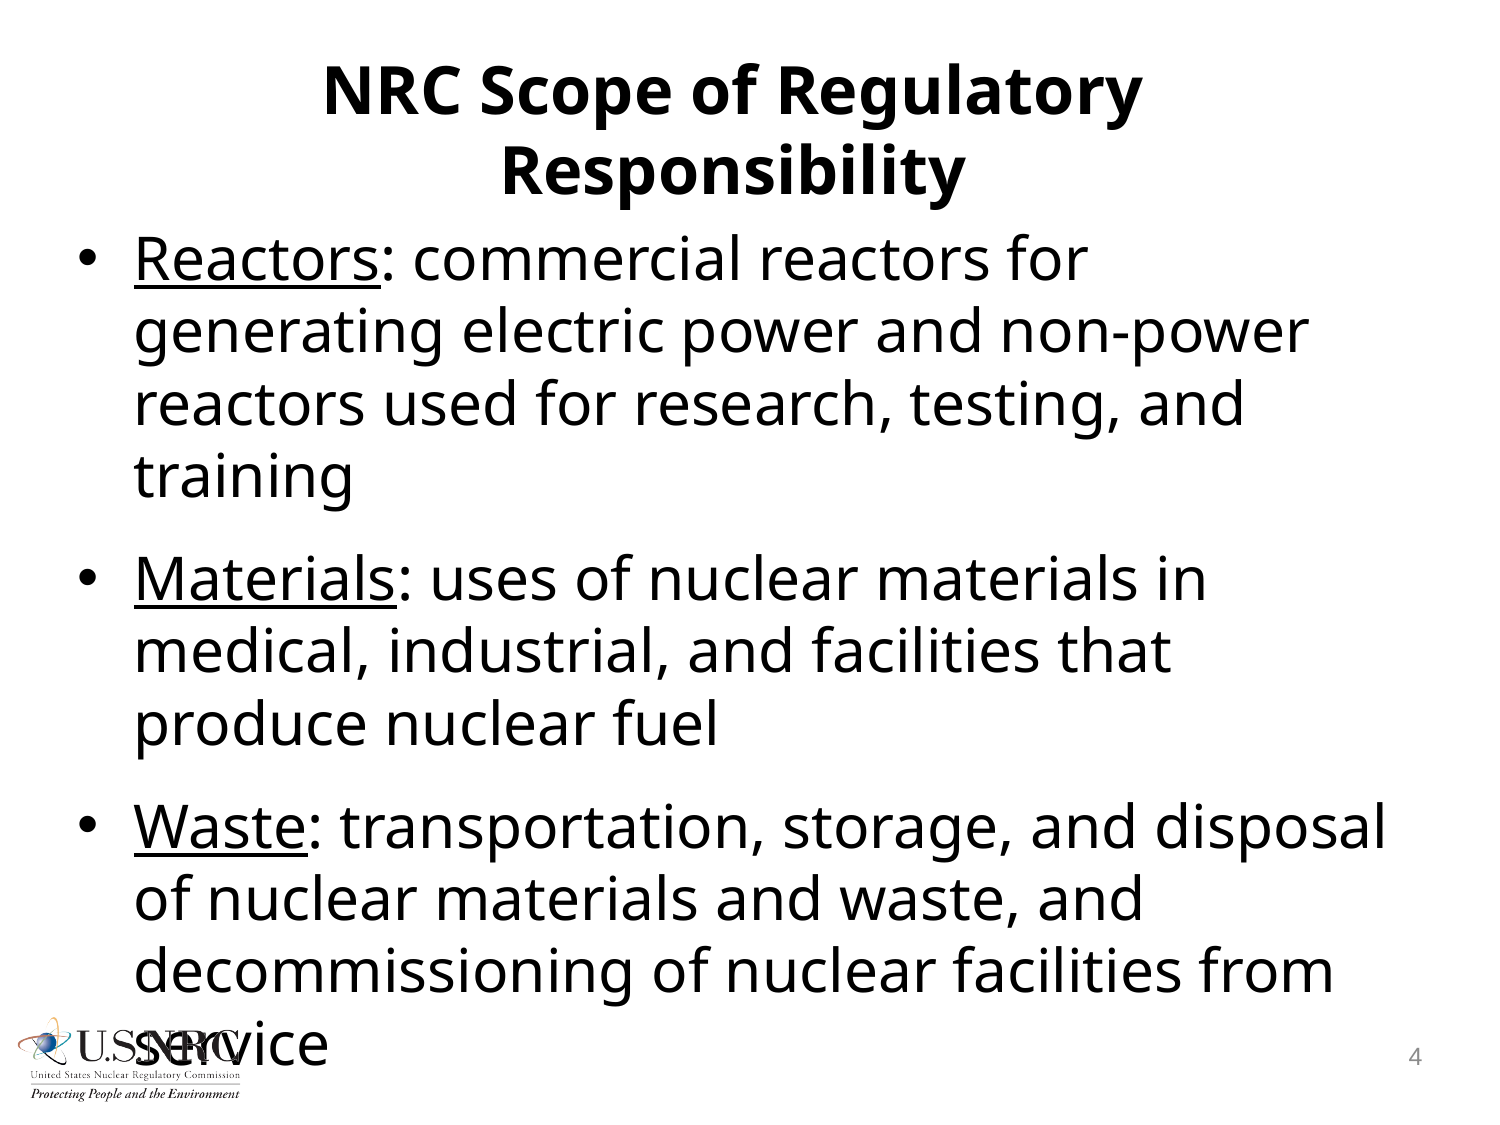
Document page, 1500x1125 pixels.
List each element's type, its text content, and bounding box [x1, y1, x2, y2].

slide_number 4 [1087, 1025, 1438, 1085]
title NRC Scope of Regulatory Responsibility [74, 79, 1392, 176]
list Reactors: commercial reactors for generating electric power and non-power reactors used for research, testing, and training Materials: uses of nuclear materials in medical, industrial, and facilities that produce nuclear fuel Waste: transportation, storage, and disposal of nuclear materials and waste, and decommissioning of nuclear facilities from service [62, 212, 1413, 1013]
picture [12, 1012, 251, 1109]
